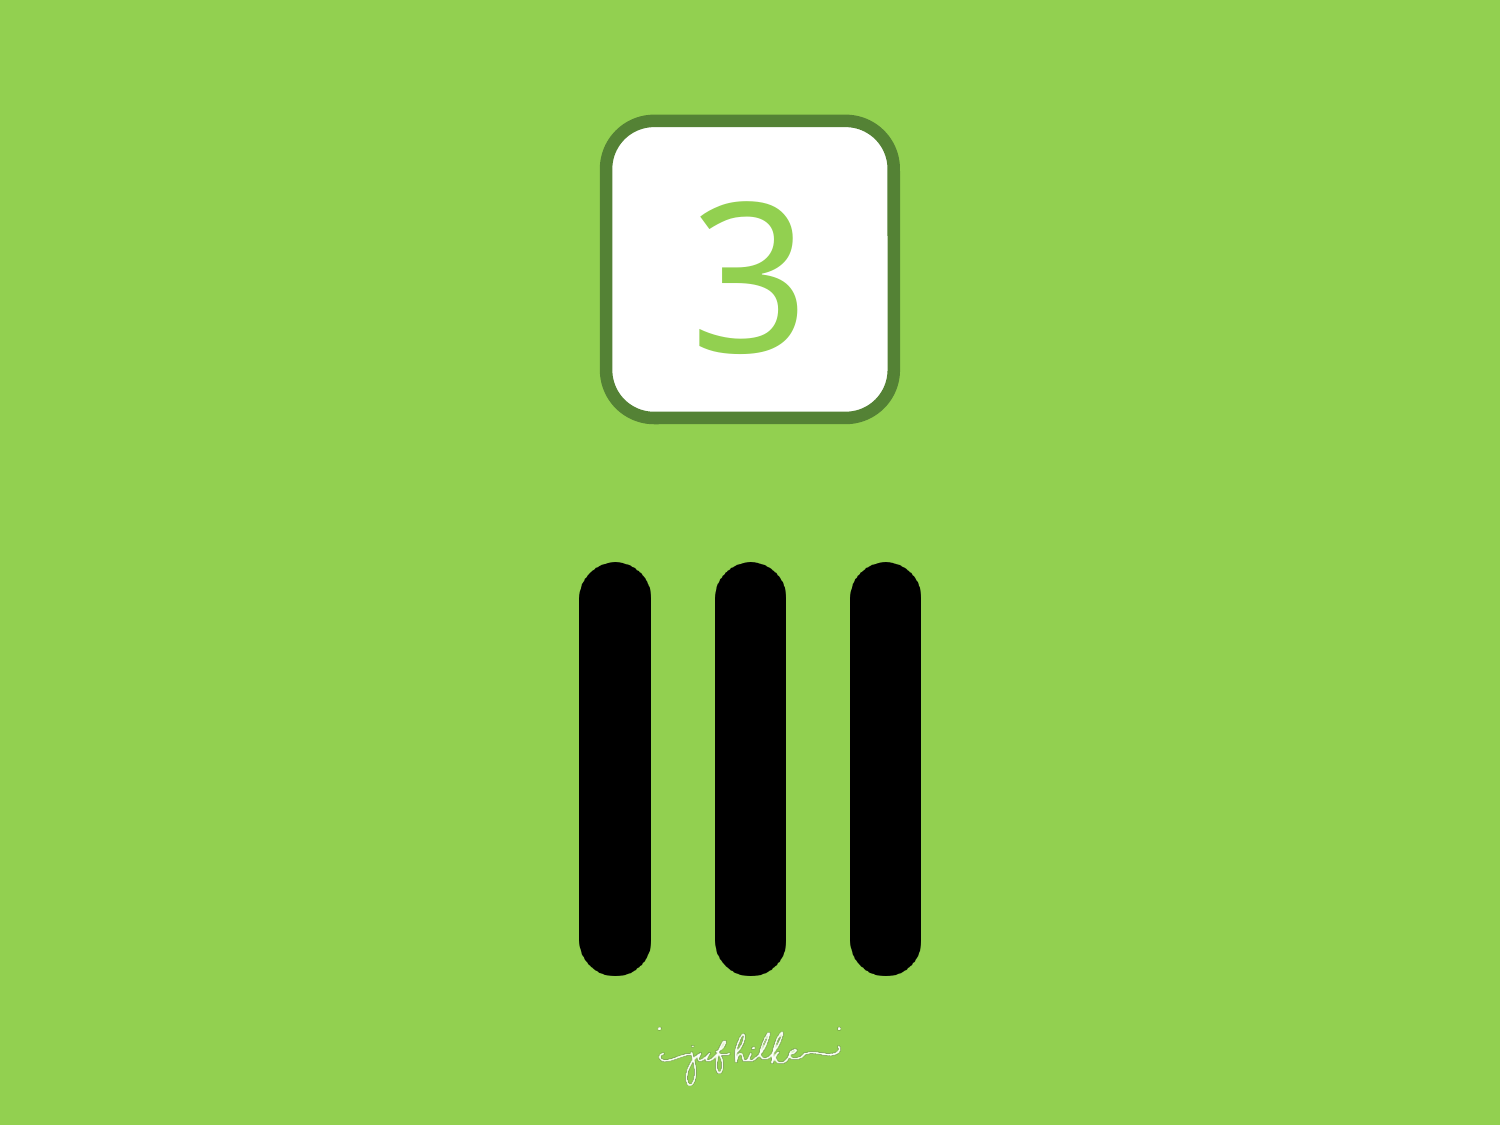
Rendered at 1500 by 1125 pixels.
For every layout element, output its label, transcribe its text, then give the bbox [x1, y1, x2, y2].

text_box 3 [605, 119, 895, 420]
picture [579, 562, 921, 976]
picture [444, 1008, 1055, 1092]
